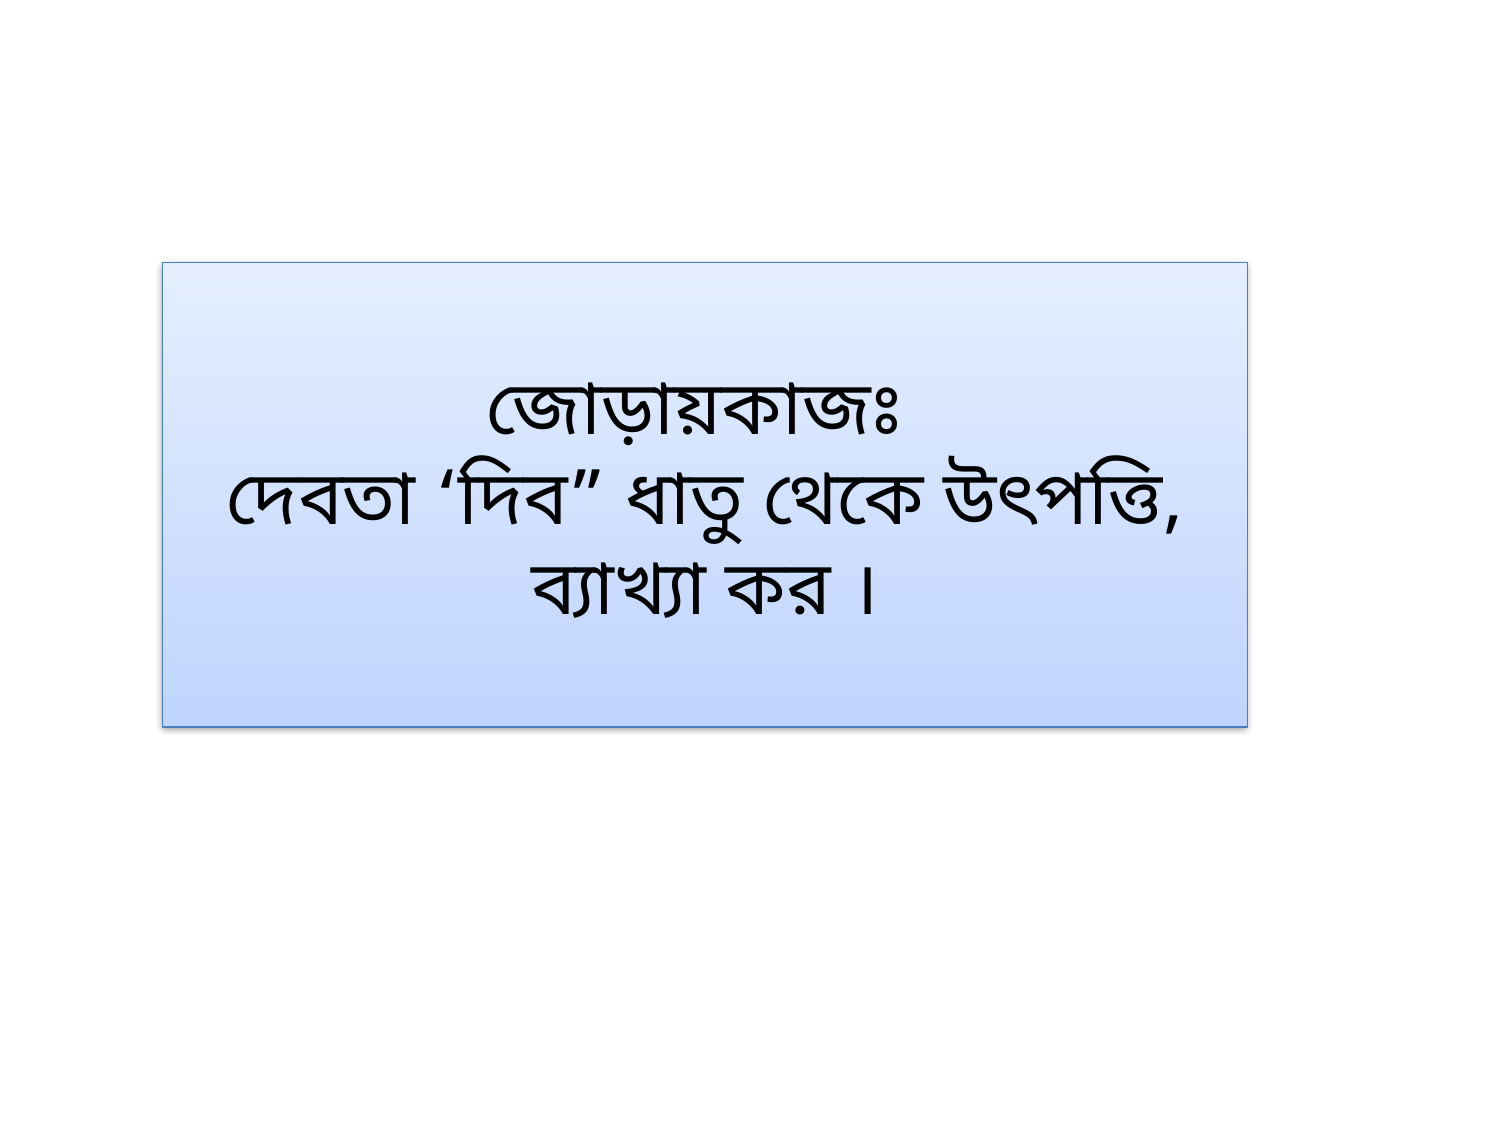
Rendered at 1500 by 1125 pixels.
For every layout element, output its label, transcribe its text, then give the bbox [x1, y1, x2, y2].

text_box জোড়ায়কাজঃ দেবতা ‘দিব” ধাতু থেকে উৎপত্তি, ব্যাখ্যা কর । [162, 262, 1248, 728]
